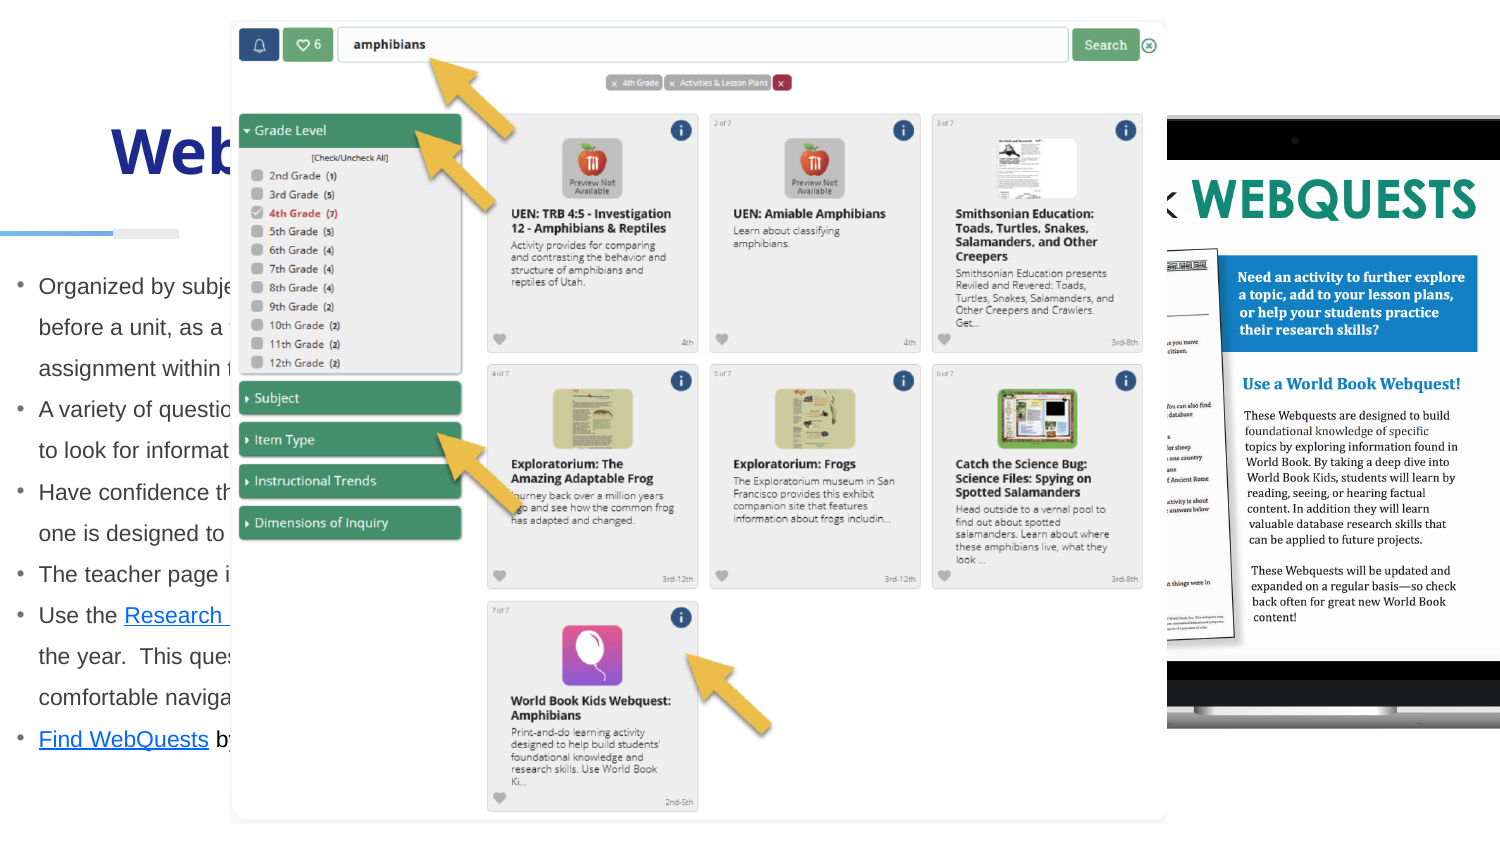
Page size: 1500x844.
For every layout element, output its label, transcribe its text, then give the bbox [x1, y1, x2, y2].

picture [229, 19, 1500, 824]
title WebQuests [108, 97, 224, 203]
list Organized by subject, WebQuests are great for building background knowledge before a unit, as a tool for further information and research, or as an assignment within the unit! A variety of question types help build students’ comprehension skills and ability to look for information in multiple formats. Have confidence that students will be successful in their quest because each one is designed to be conducted within the given World Book product. The teacher page includes an answer key. Use the Research Skills WebQuests to introduce students to Kids at the start of the year. This quest will lead them through the resource so they are comfortable navigating around and using this on their own! Find WebQuests by searching in INFOhio’s Educator Tools. [0, 254, 224, 362]
